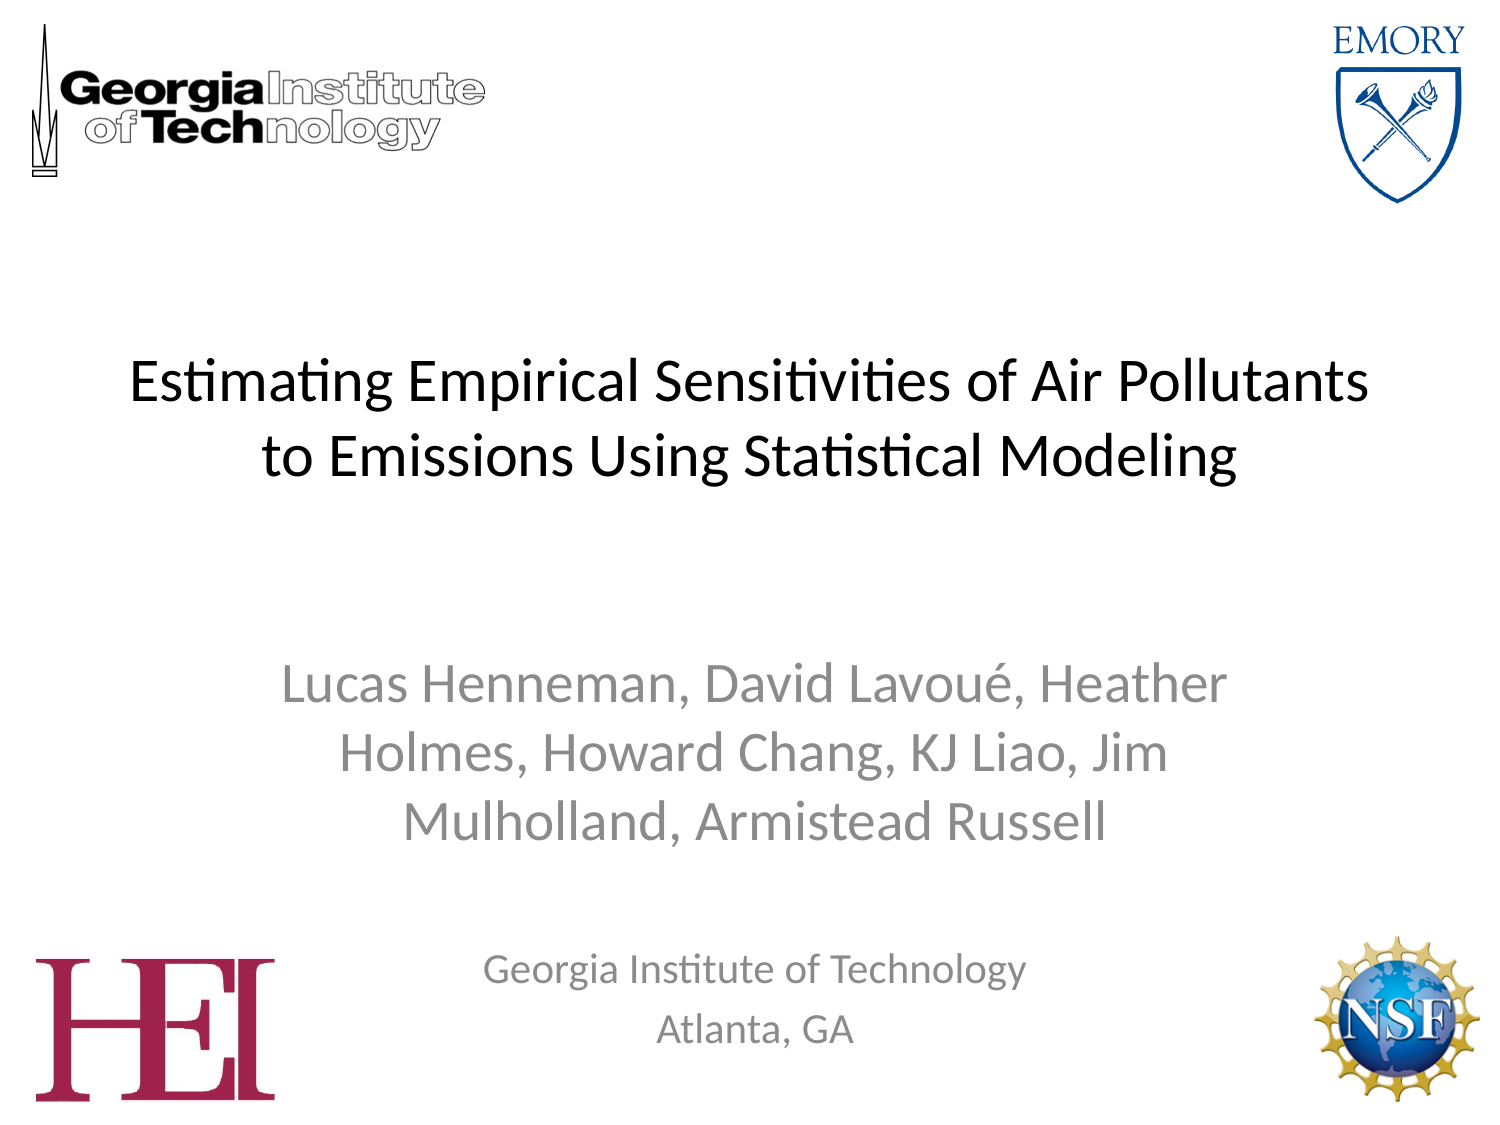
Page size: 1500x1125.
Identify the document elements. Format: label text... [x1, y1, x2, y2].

picture [32, 23, 486, 177]
picture [1331, 23, 1465, 205]
subtitle Lucas Henneman, David Lavoué, Heather Holmes, Howard Chang, KJ Liao, Jim Mulholland, Armistead Russell Georgia Institute of Technology Atlanta, GA [225, 637, 1286, 1068]
picture [32, 952, 280, 1104]
picture [1312, 933, 1483, 1104]
title Estimating Empirical Sensitivities of Air Pollutants to Emissions Using Statistical Modeling [112, 293, 1388, 535]
